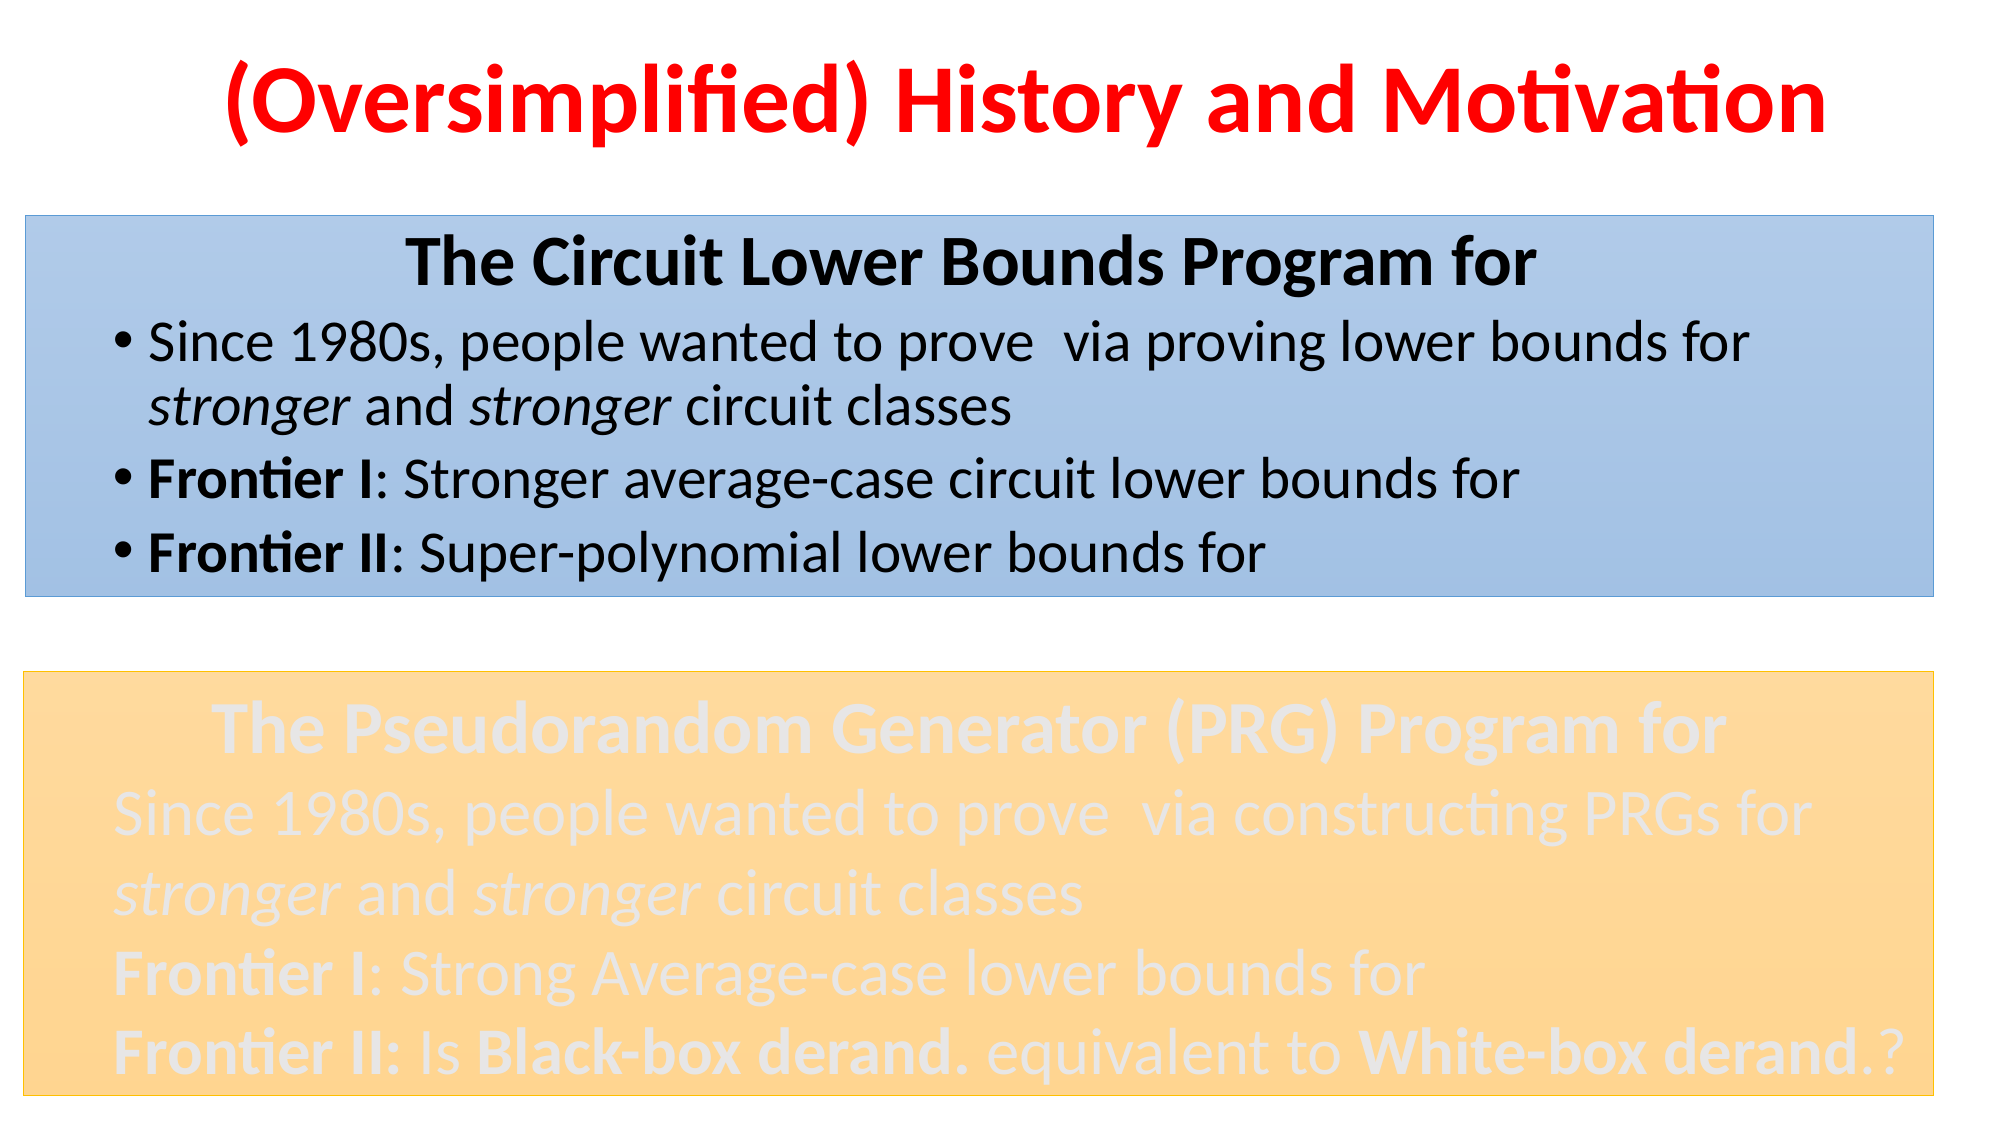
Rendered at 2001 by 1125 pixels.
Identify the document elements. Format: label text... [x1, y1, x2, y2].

title (Oversimplified) History and Motivation [80, 10, 1973, 193]
